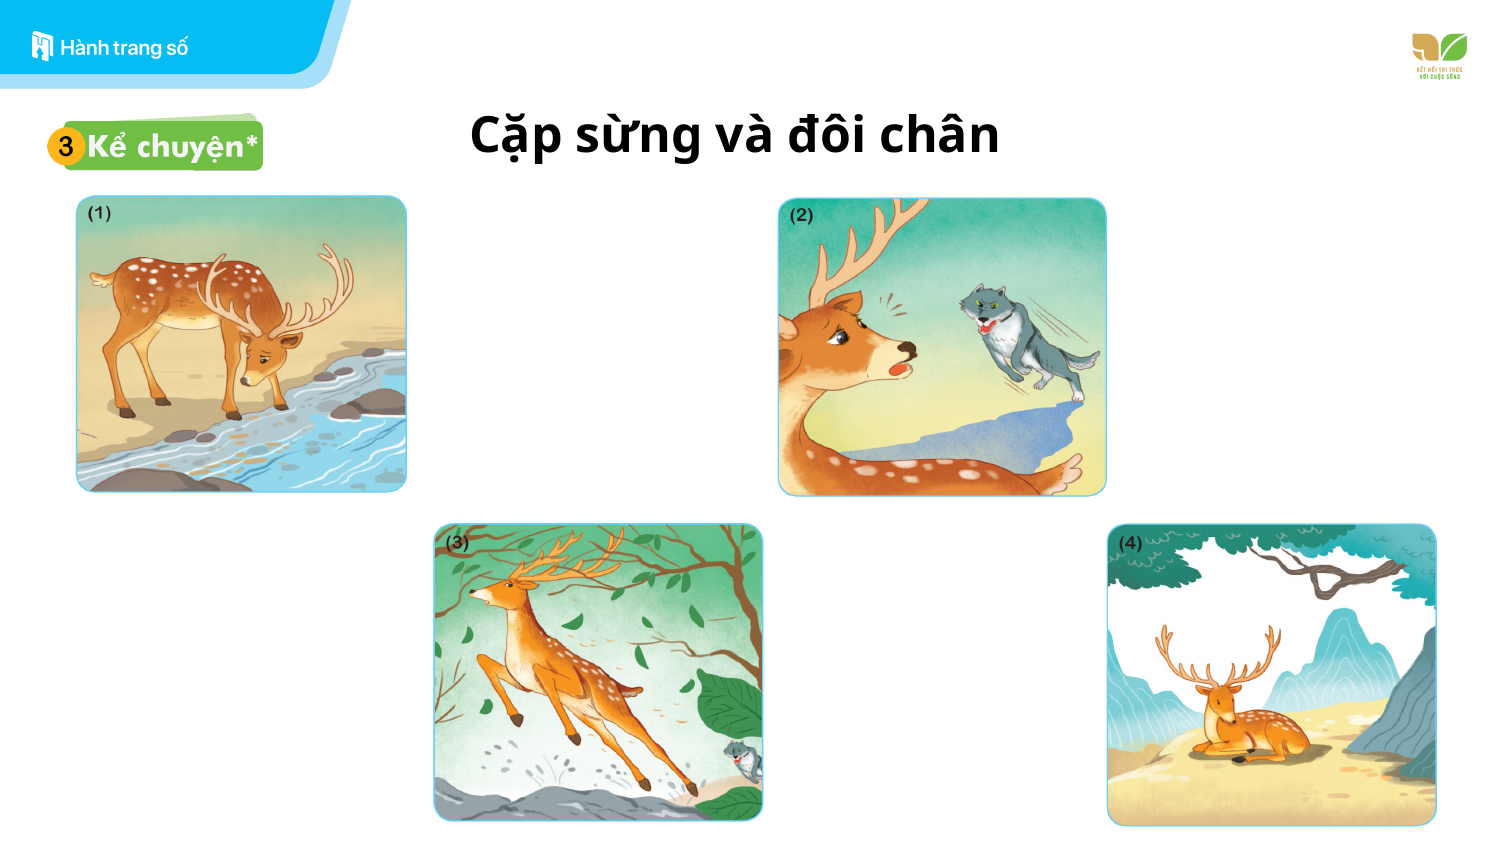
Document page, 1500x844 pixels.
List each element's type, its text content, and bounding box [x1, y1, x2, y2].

picture [33, 32, 53, 61]
picture [114, 42, 119, 54]
picture [154, 45, 161, 57]
picture [62, 41, 73, 54]
picture [145, 44, 154, 54]
picture [0, 0, 1500, 844]
text_box Cặp sừng và đôi chân [407, 94, 1063, 170]
picture [178, 46, 186, 54]
